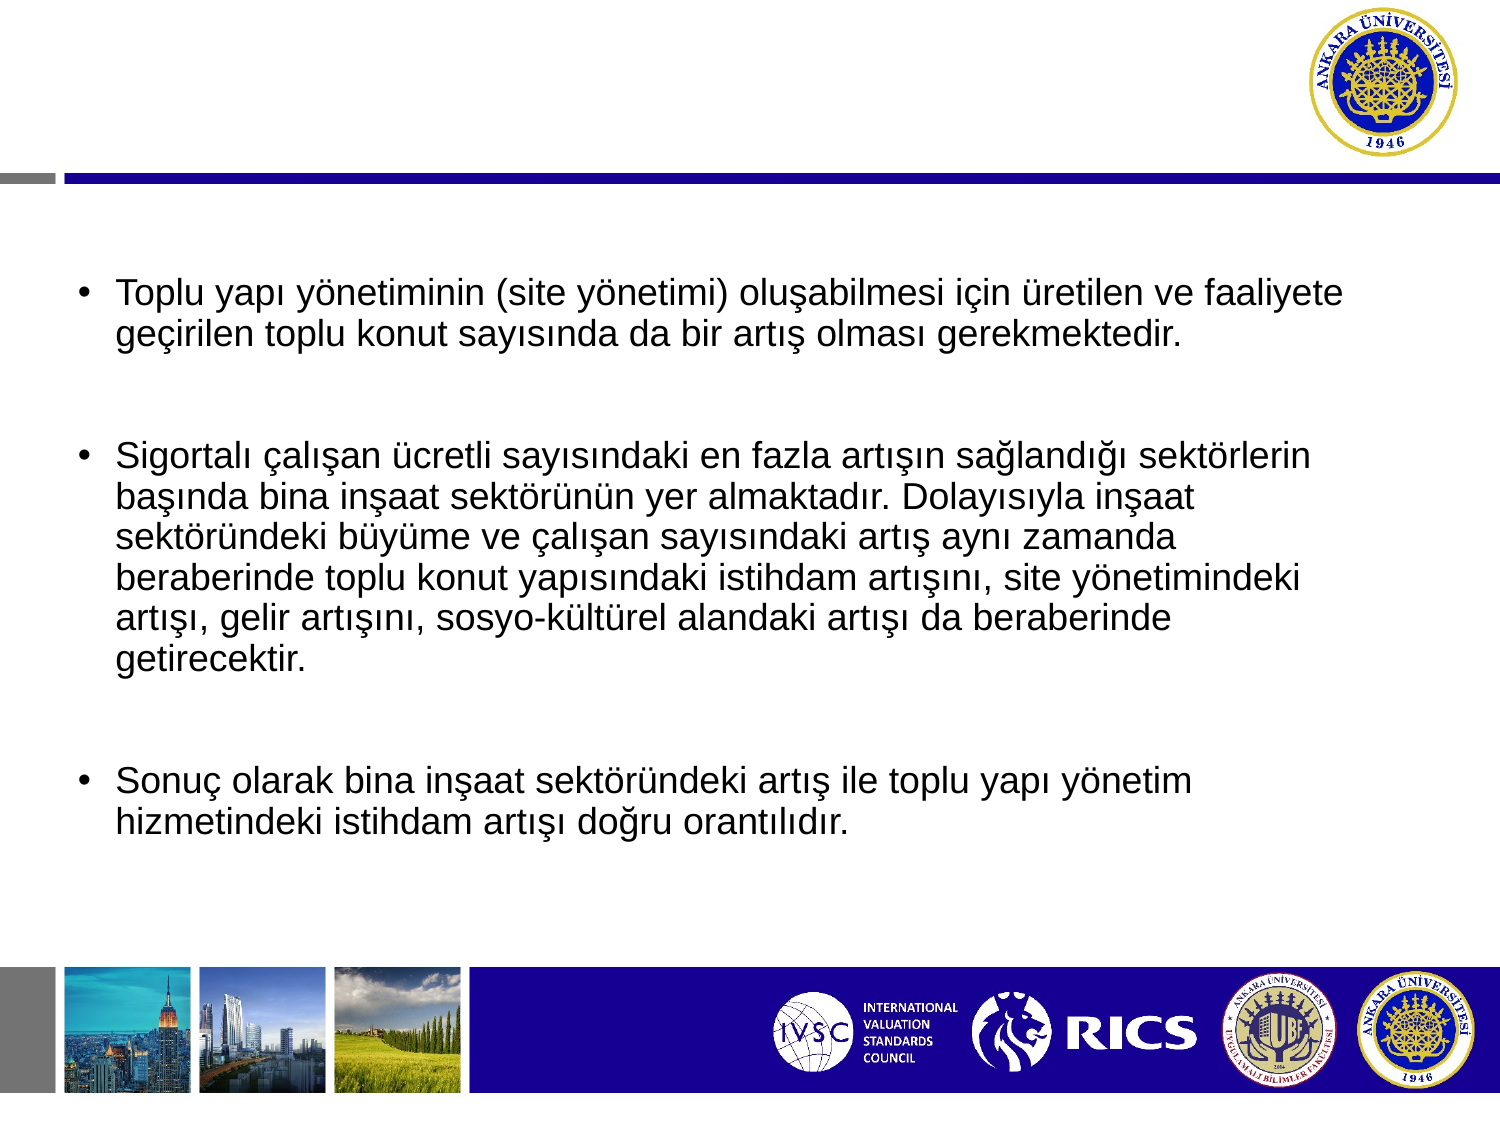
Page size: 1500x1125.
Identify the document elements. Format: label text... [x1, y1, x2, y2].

list Toplu yapı yönetiminin (site yönetimi) oluşabilmesi için üretilen ve faaliyete geçirilen toplu konut sayısında da bir artış olması gerekmektedir. Sigortalı çalışan ücretli sayısındaki en fazla artışın sağlandığı sektörlerin başında bina inşaat sektörünün yer almaktadır. Dolayısıyla inşaat sektöründeki büyüme ve çalışan sayısındaki artış aynı zamanda beraberinde toplu konut yapısındaki istihdam artışını, site yönetimindeki artışı, gelir artışını, sosyo-kültürel alandaki artışı da beraberinde getirecektir. Sonuç olarak bina inşaat sektöründeki artış ile toplu yapı yönetim hizmetindeki istihdam artışı doğru orantılıdır. [77, 273, 1366, 944]
picture [0, 0, 1500, 1125]
footer [510, 1046, 990, 1103]
